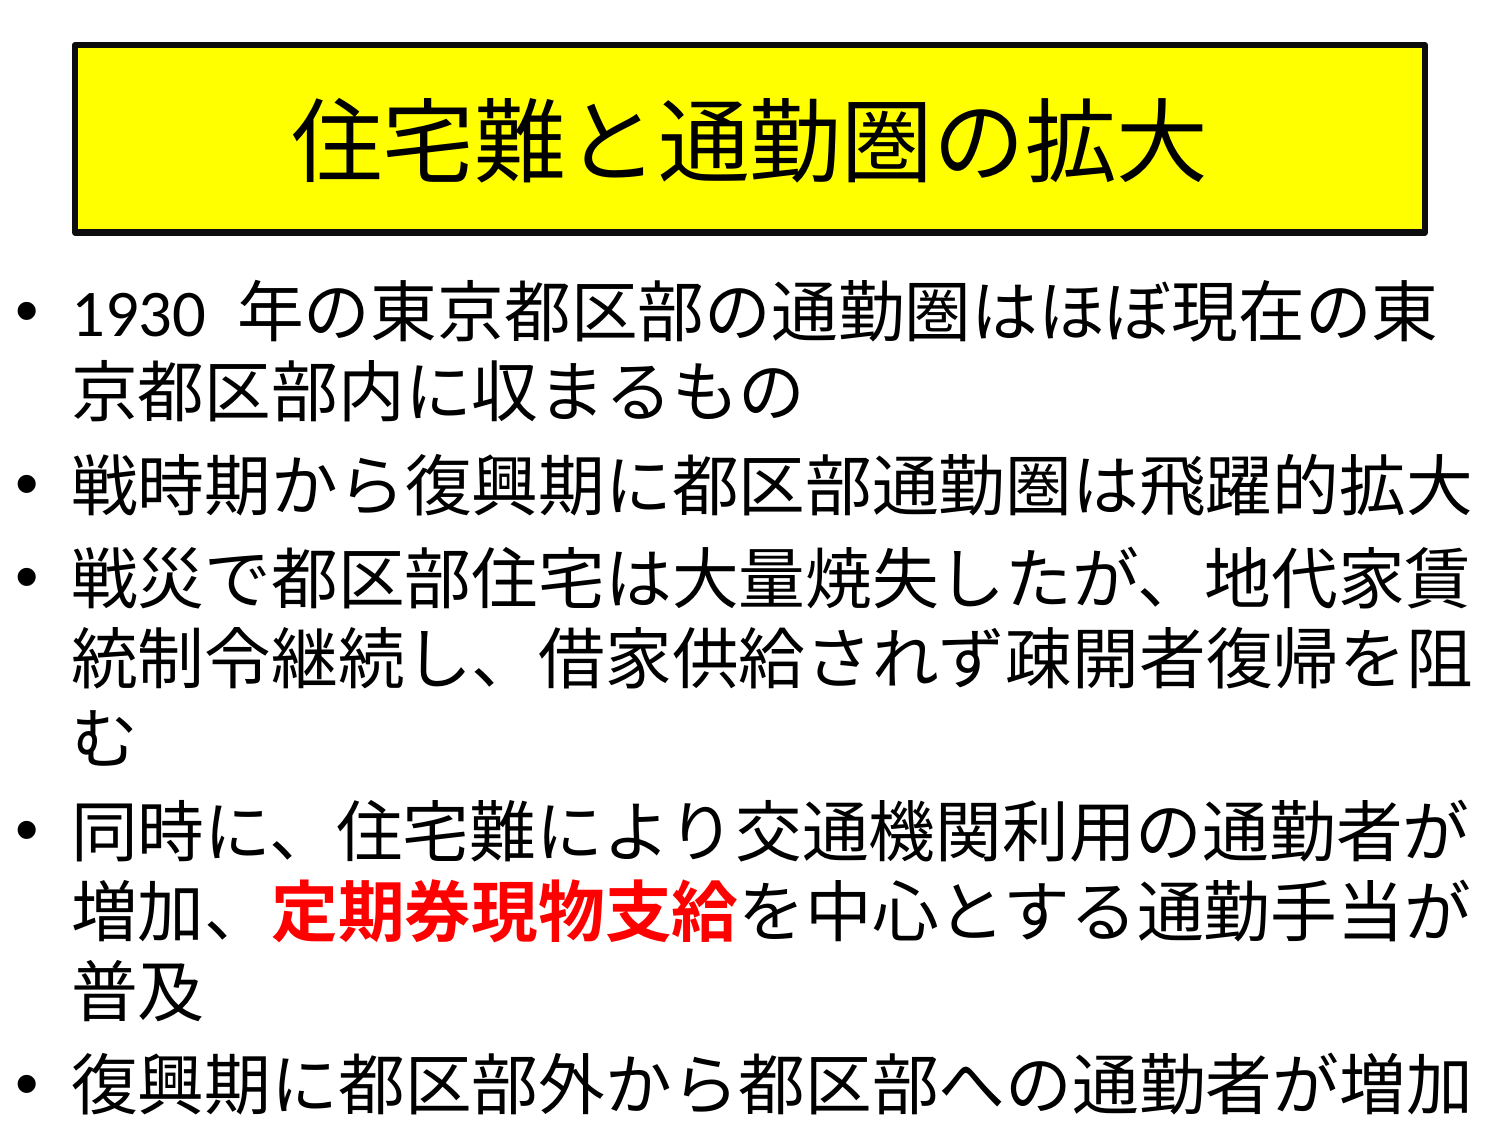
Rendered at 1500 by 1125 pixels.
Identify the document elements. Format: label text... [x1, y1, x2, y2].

title 住宅難と通勤圏の拡大 [75, 45, 1425, 233]
list 1930 年の東京都区部の通勤圏はほぼ現在の東京都区部内に収まるもの 戦時期から復興期に都区部通勤圏は飛躍的拡大 戦災で都区部住宅は大量焼失したが、地代家賃統制令継続し、借家供給されず疎開者復帰を阻む 同時に、住宅難により交通機関利用の通勤者が増加、定期券現物支給を中心とする通勤手当が普及 復興期に都区部外から都区部への通勤者が増加 [0, 262, 1500, 1125]
